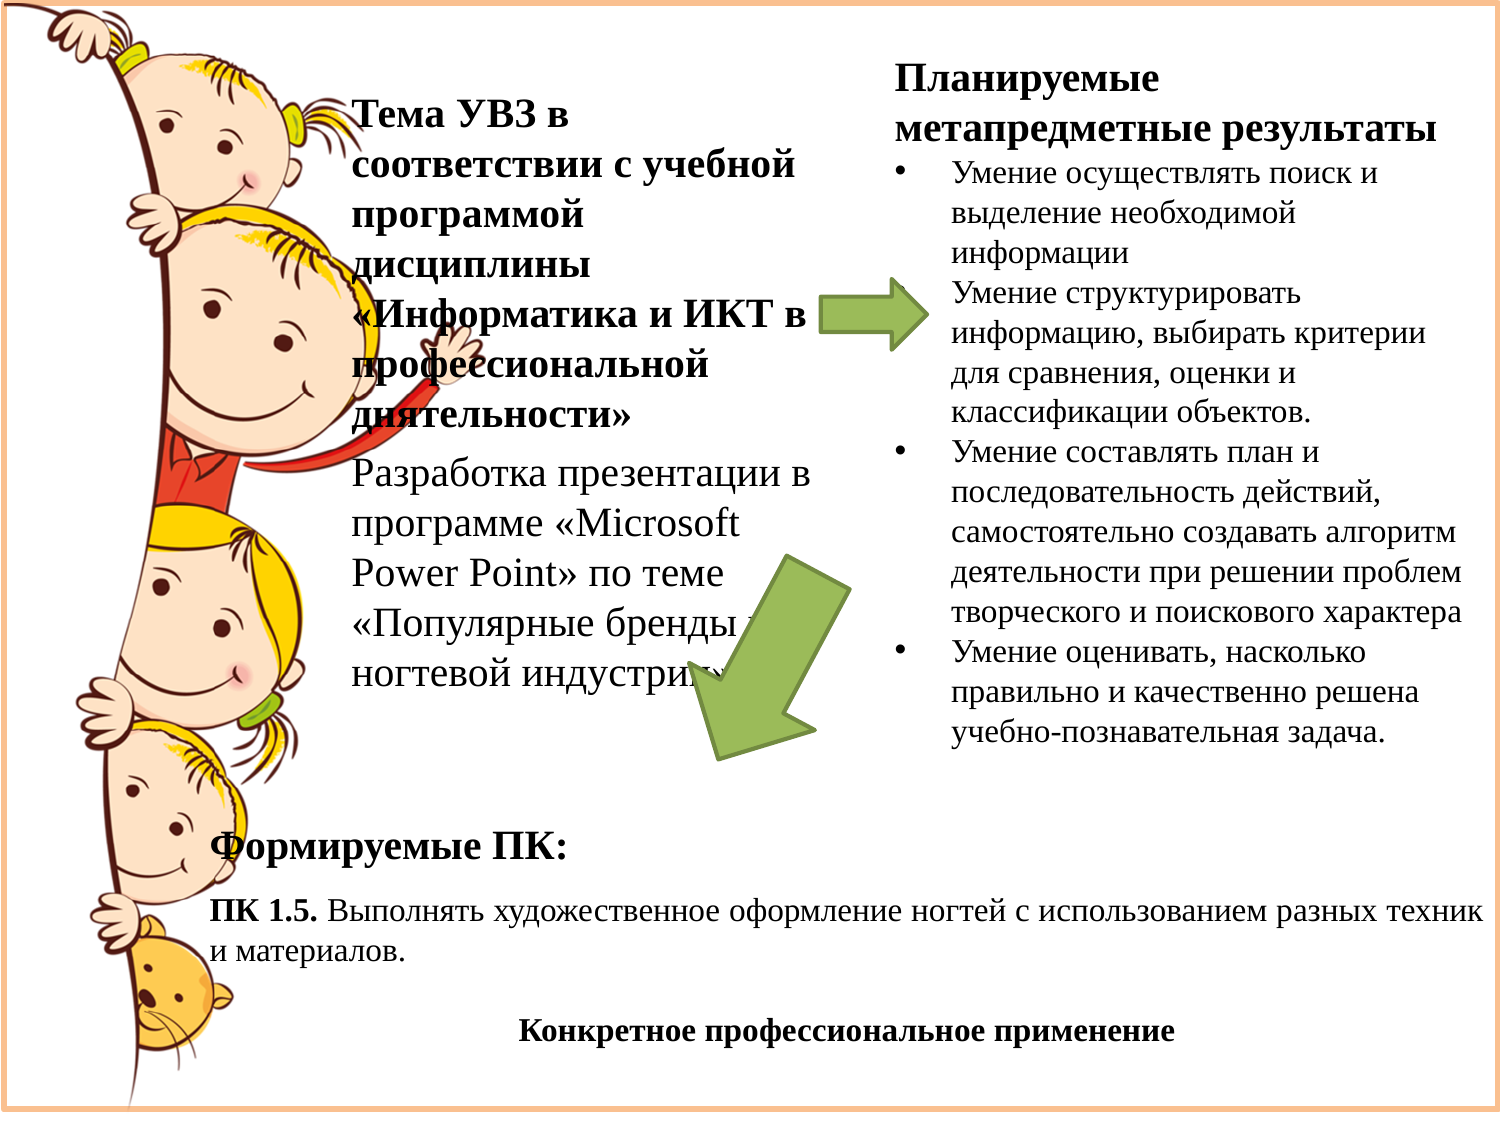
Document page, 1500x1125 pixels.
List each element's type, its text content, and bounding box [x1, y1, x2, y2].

text_box Планируемые метапредметные результаты Умение осуществлять поиск и выделение необходимой информации Умение структурировать информацию, выбирать критерии для сравнения, оценки и классификации объектов. Умение составлять план и последовательность действий, самостоятельно создавать алгоритм деятельности при решении проблем творческого и поискового характера Умение оценивать, насколько правильно и качественно решена учебно-познавательная задача. [879, 42, 1483, 807]
text_box [687, 553, 852, 762]
list Тема УВЗ в соответствии с учебной программой дисциплины «Информатика и ИКТ в профессиональной днятельности» Разработка презентации в программе «Microsoft Power Point» по теме «Популярные бренды в ногтевой индустрии» [336, 78, 845, 810]
text_box [818, 276, 930, 352]
text_box Формируемые ПК: ПК 1.5. Выполнять художественное оформление ногтей с использованием разных техник и материалов. Конкретное профессиональное применение [194, 810, 1500, 1122]
picture [0, 0, 1500, 1125]
